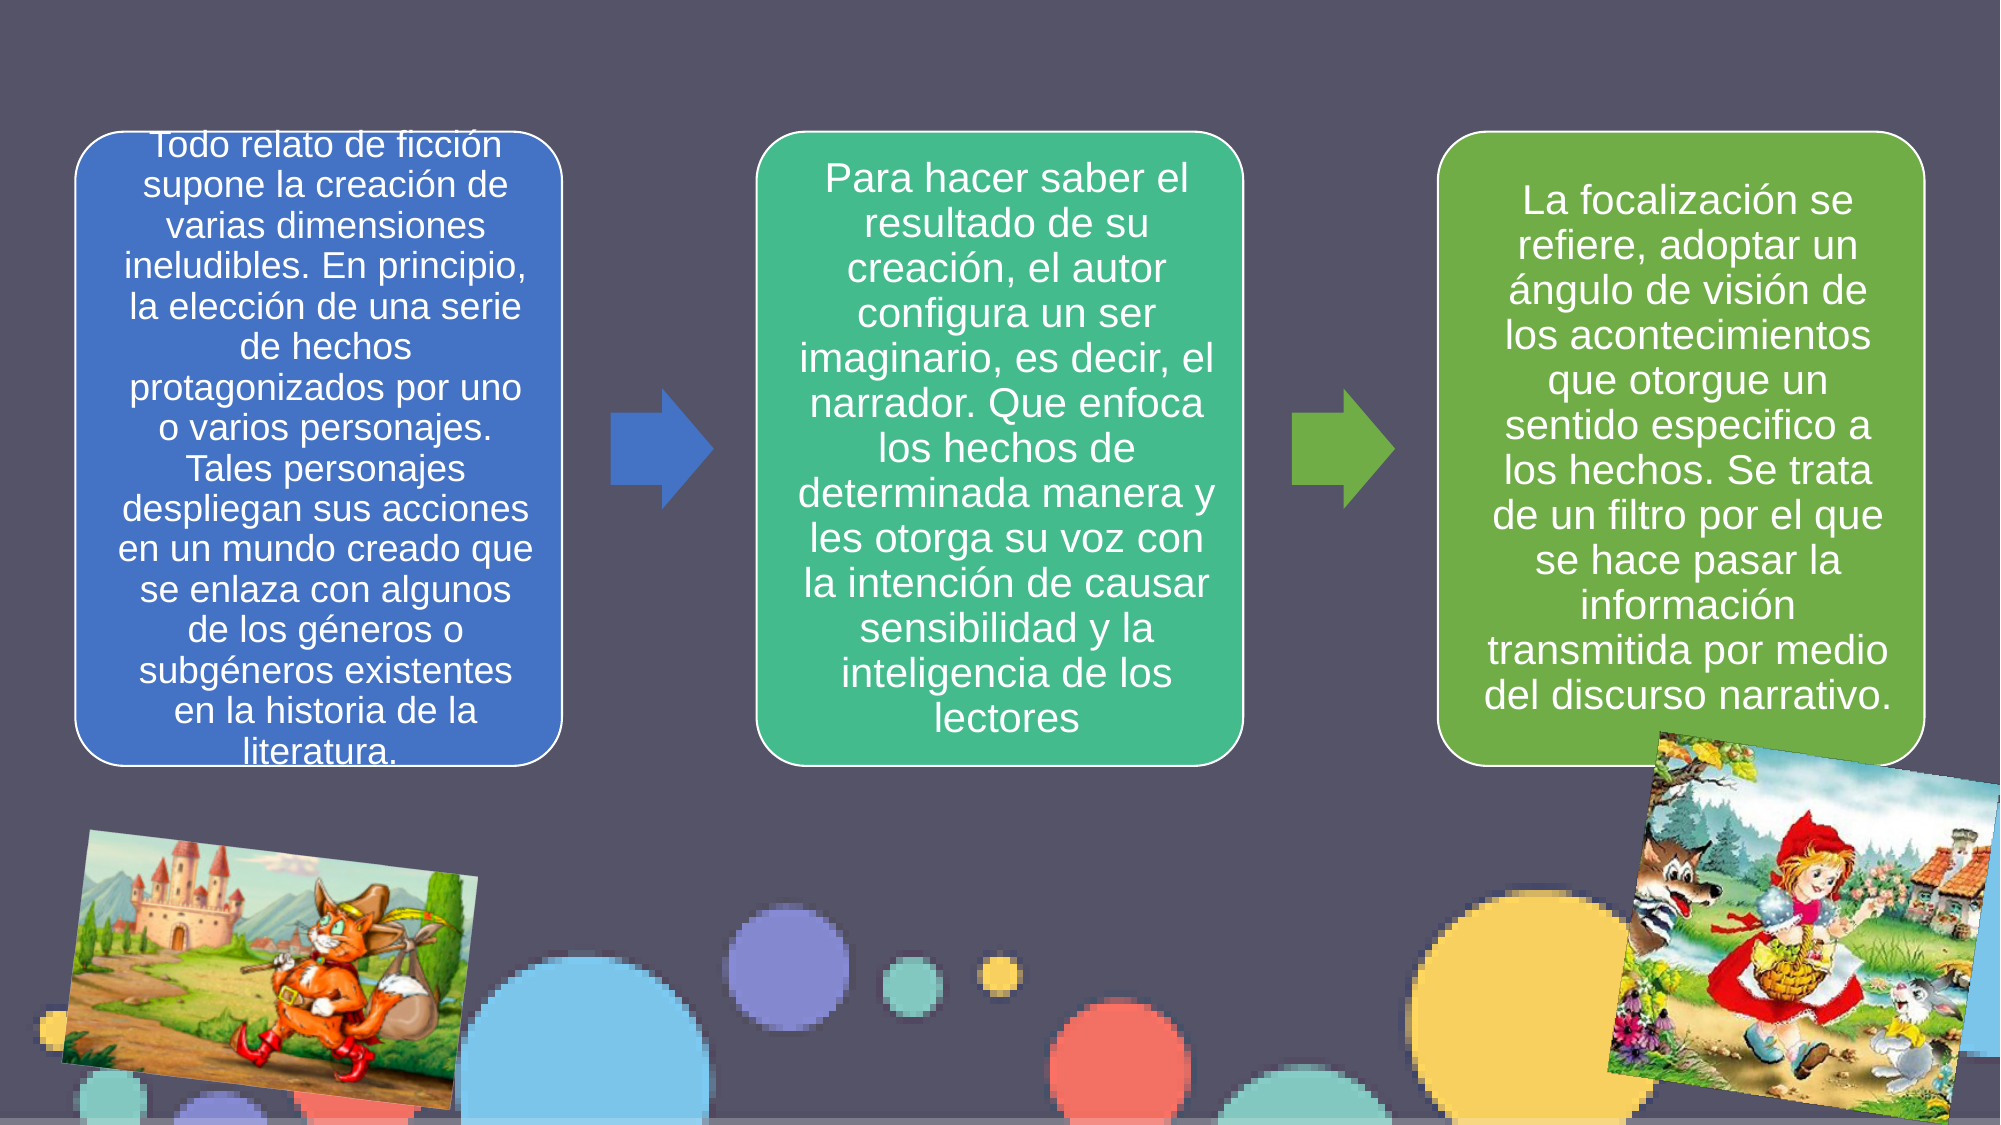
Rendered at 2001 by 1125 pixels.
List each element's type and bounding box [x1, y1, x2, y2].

picture [0, 0, 2000, 1125]
list [73, 0, 1927, 898]
